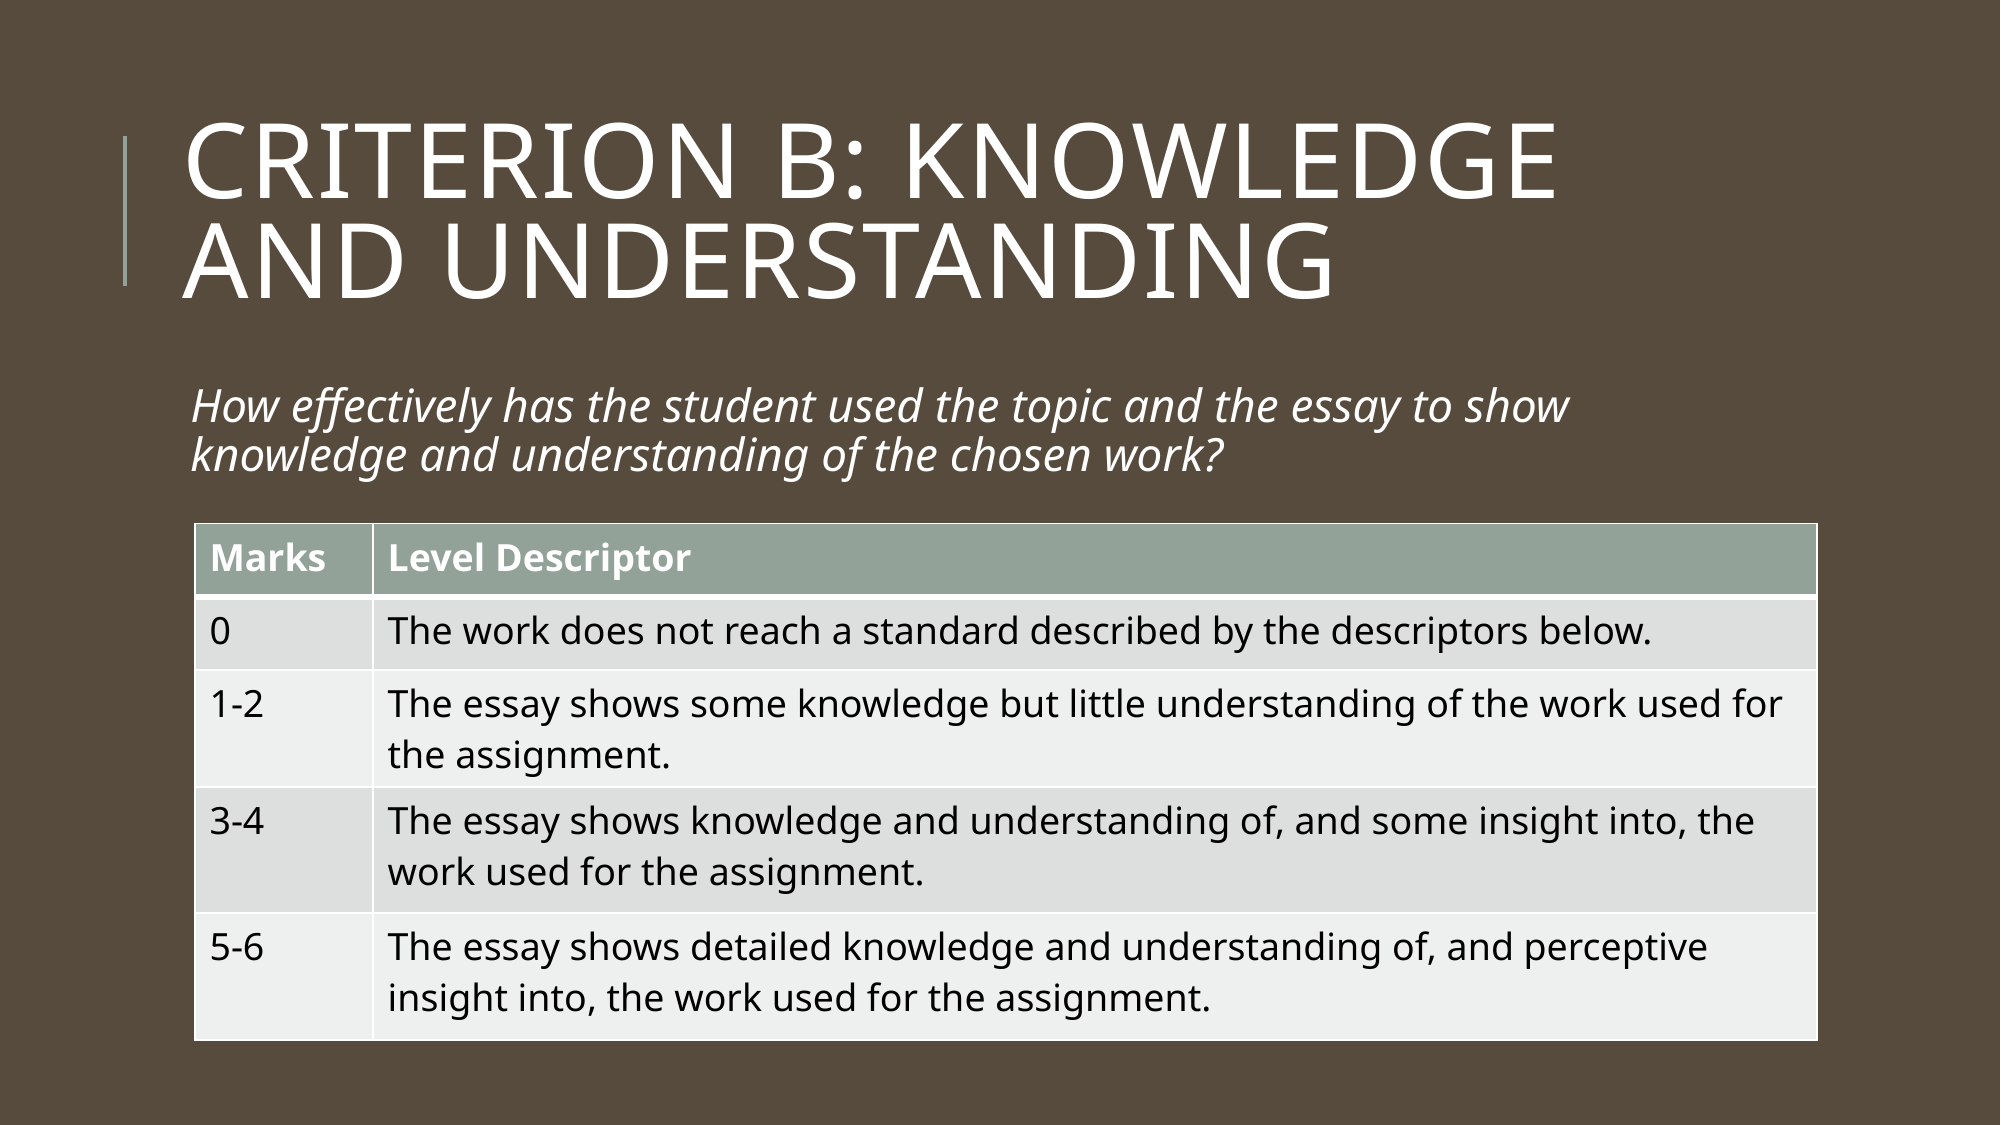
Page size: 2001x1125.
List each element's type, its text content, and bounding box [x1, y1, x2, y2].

table_cell The work does not reach a standard described by the descriptors below. [374, 600, 1816, 669]
table_cell 1-2 [196, 671, 372, 786]
list How effectively has the student used the topic and the essay to show knowledge and understanding of the chosen work? [168, 375, 1763, 1035]
table_cell 0 [196, 600, 372, 669]
title Criterion B: Knowledge and Understanding [168, 96, 1763, 342]
table_cell 5-6 [196, 914, 372, 1039]
table_header Marks [196, 524, 372, 594]
table_cell The essay shows detailed knowledge and understanding of, and perceptive insight into, the work used for the assignment. [374, 914, 1816, 1039]
table_cell 3-4 [196, 788, 372, 912]
table_cell The essay shows knowledge and understanding of, and some insight into, the work used for the assignment. [374, 788, 1816, 912]
table_cell The essay shows some knowledge but little understanding of the work used for the assignment. [374, 671, 1816, 786]
table_header Level Descriptor [374, 524, 1816, 594]
